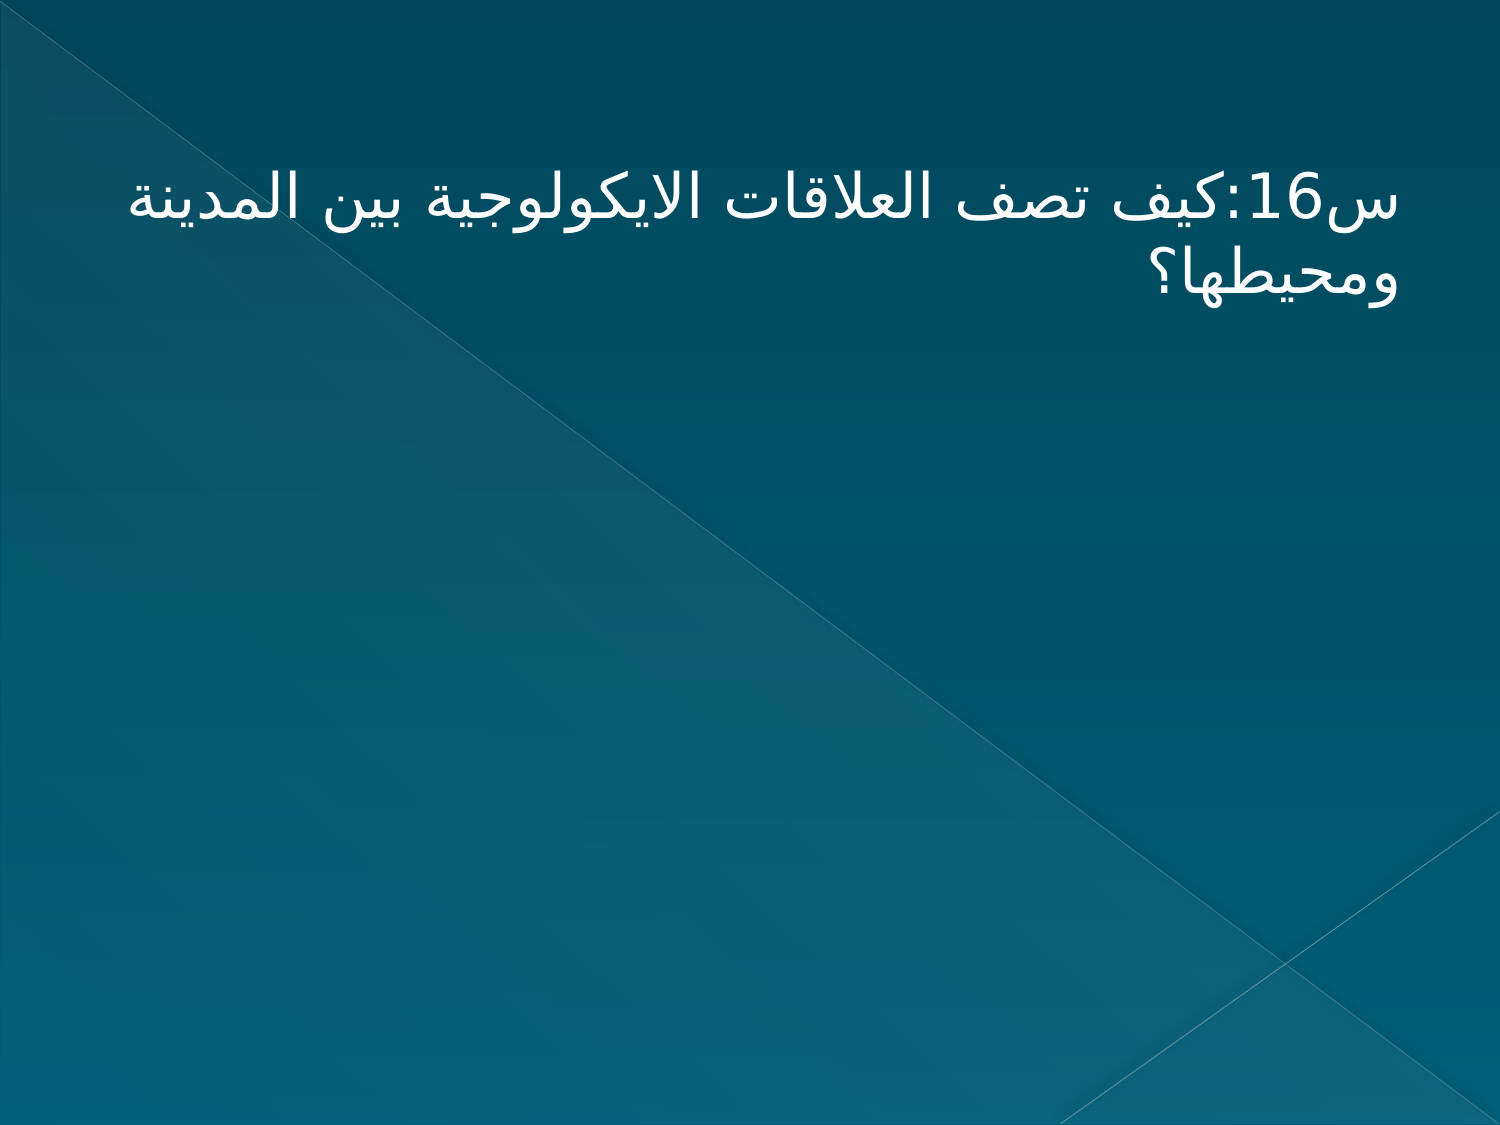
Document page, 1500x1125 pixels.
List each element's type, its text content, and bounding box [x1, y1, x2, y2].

list س16:كيف تصف العلاقات الايكولوجية بين المدينة ومحيطها؟ [76, 149, 1427, 899]
